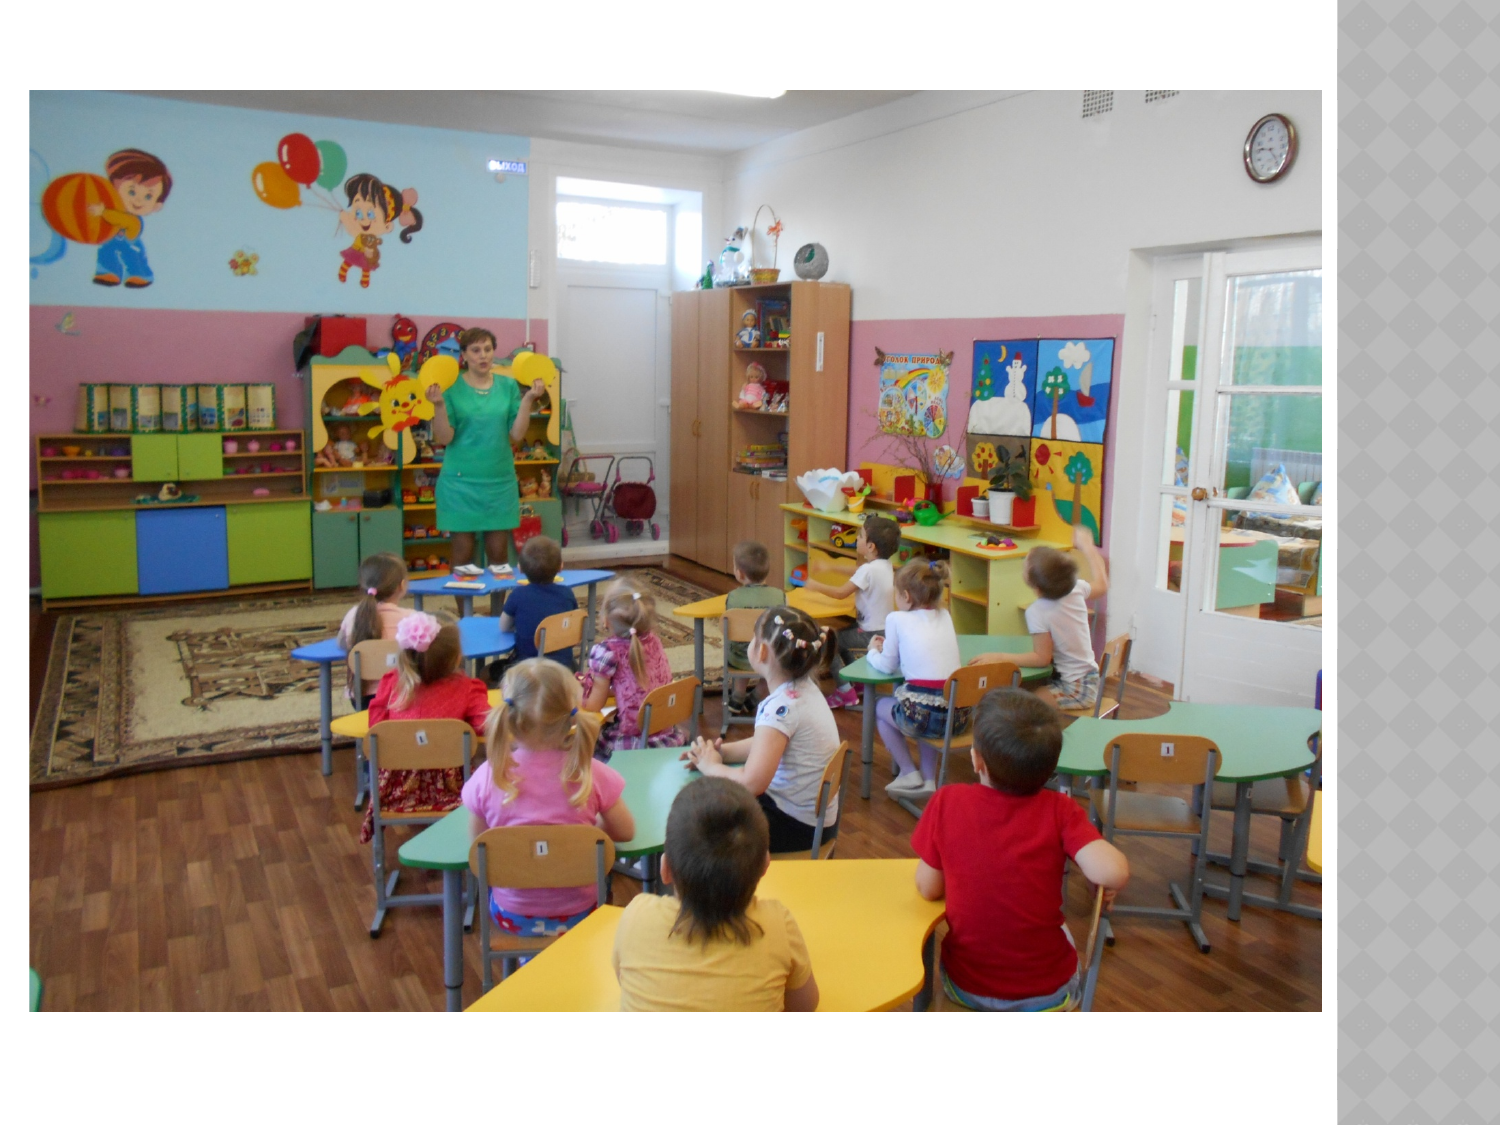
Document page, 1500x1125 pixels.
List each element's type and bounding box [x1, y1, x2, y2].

picture [28, 89, 1323, 1012]
